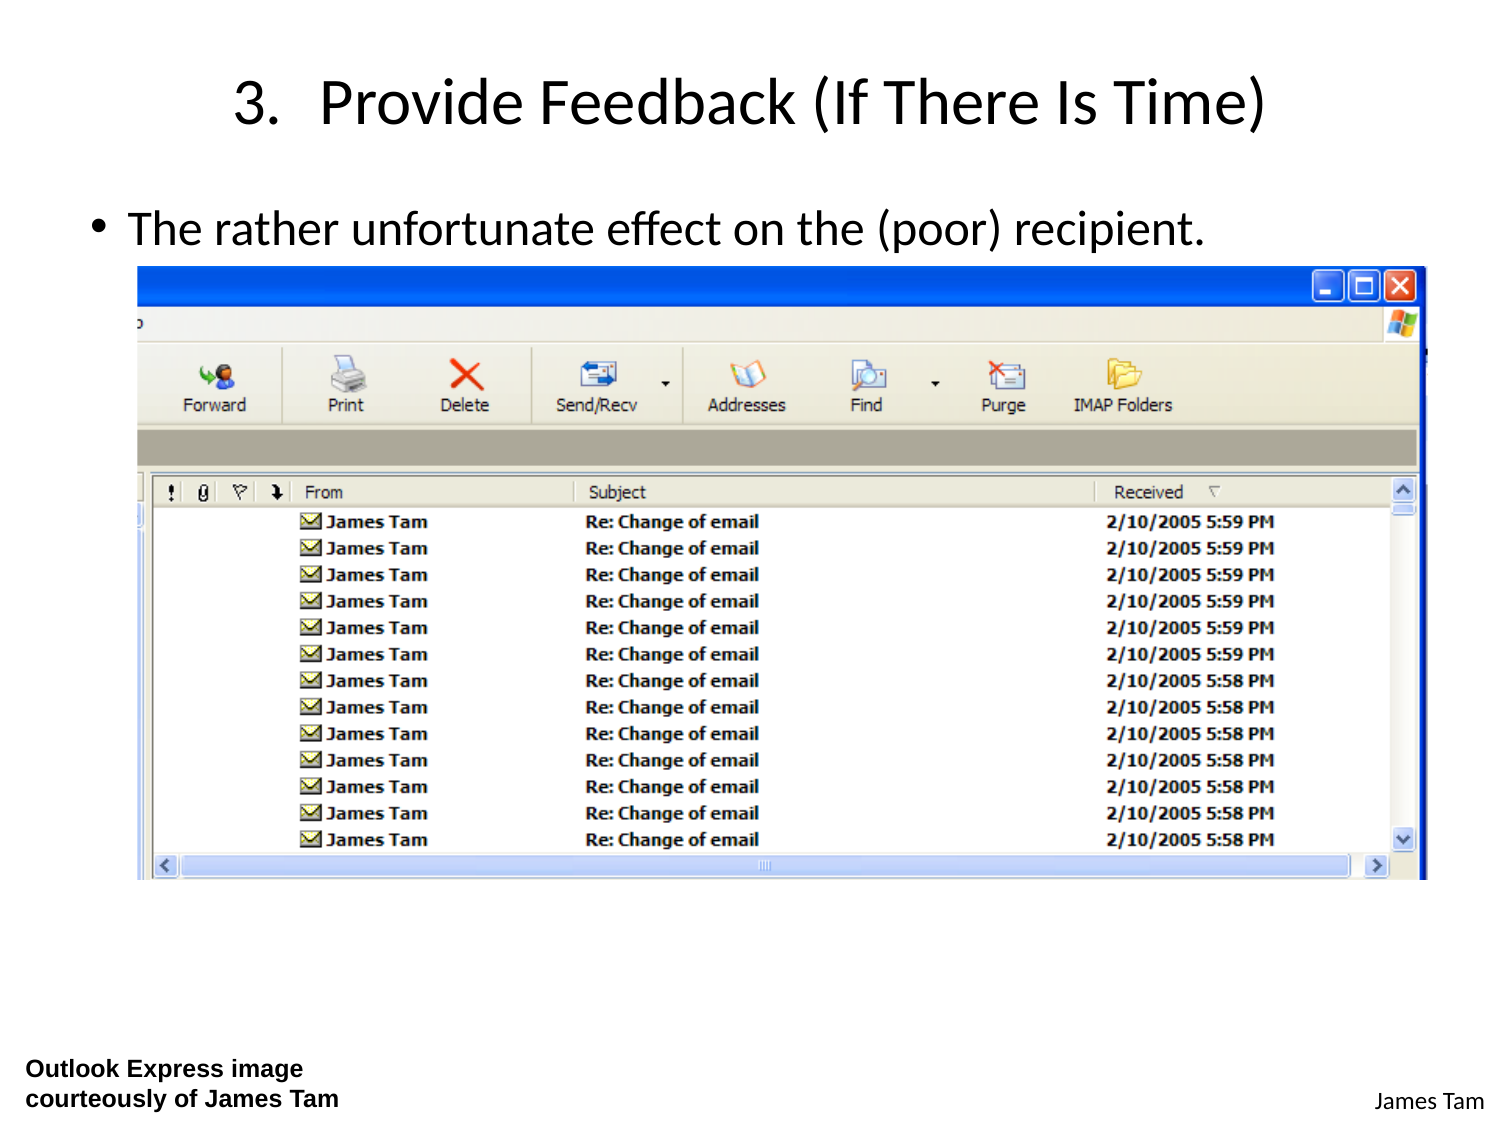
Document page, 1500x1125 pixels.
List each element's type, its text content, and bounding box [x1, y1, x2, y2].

title Provide Feedback (If There Is Time) [75, 45, 1425, 150]
list The rather unfortunate effect on the (poor) recipient. [75, 187, 1425, 1075]
text_box Outlook Express image courteously of James Tam [25, 1045, 440, 1110]
picture [137, 266, 1428, 881]
